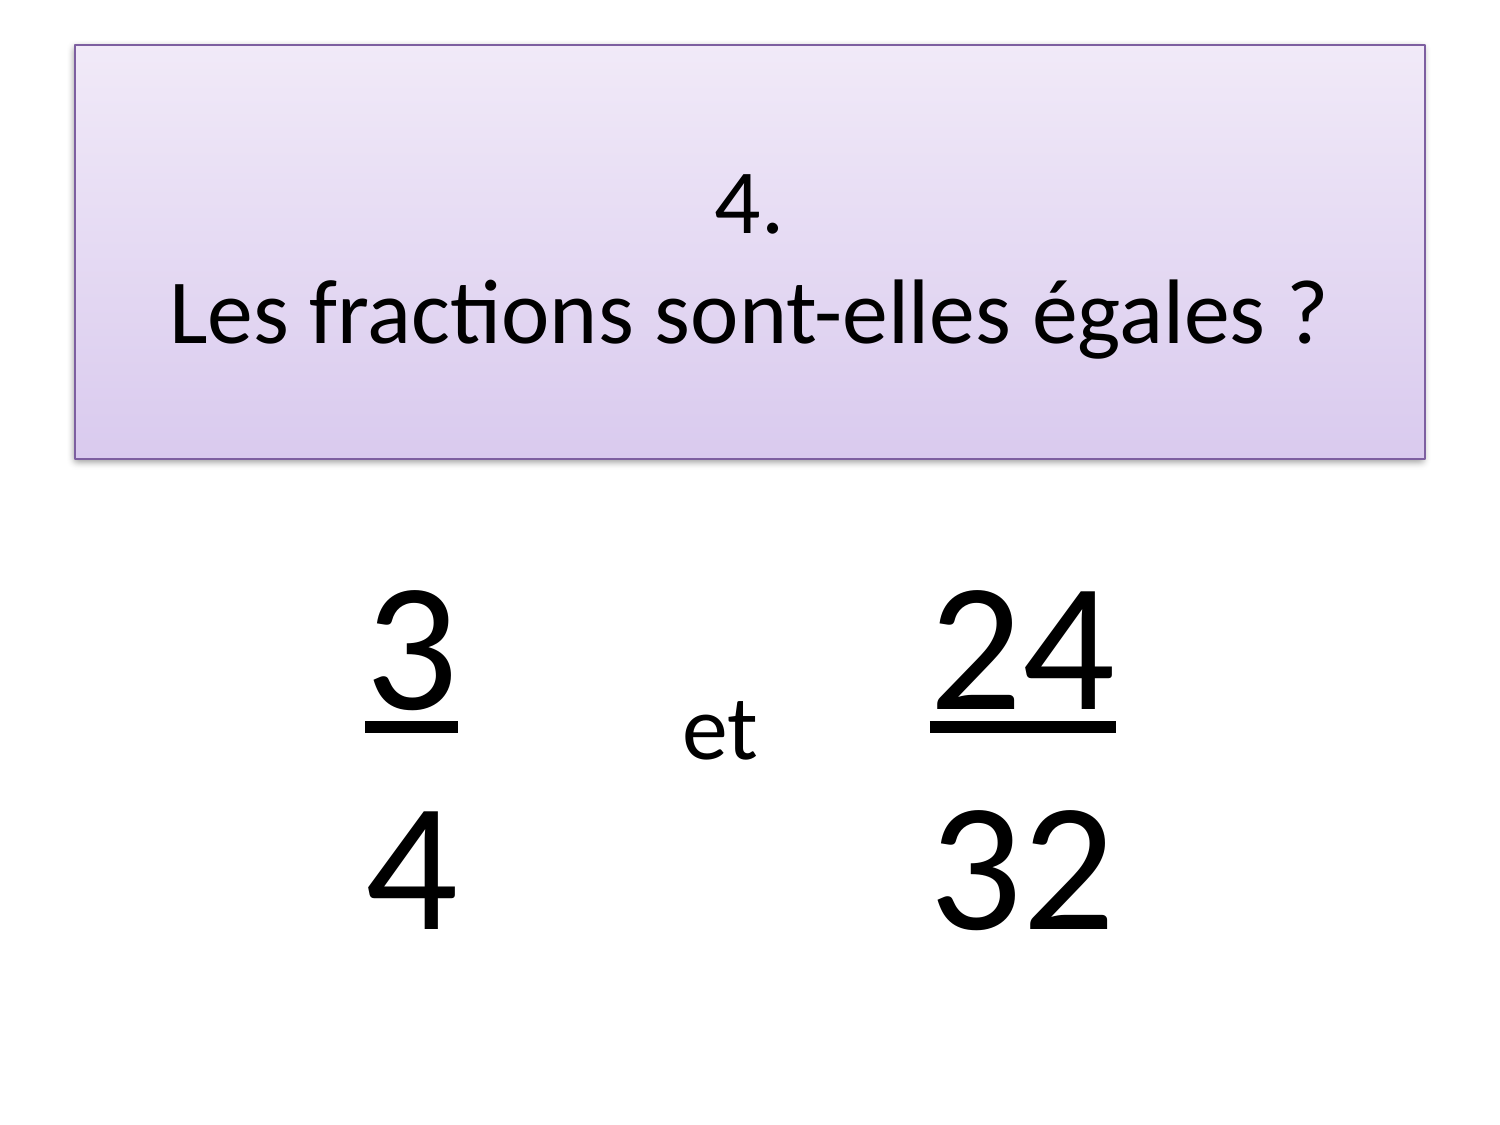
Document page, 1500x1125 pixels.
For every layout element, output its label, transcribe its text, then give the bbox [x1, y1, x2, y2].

text_box 24 32 [855, 518, 1190, 974]
text_box 3 4 [244, 518, 579, 974]
text_box 4. Les fractions sont-elles égales ? [74, 44, 1426, 460]
text_box et [667, 660, 774, 786]
